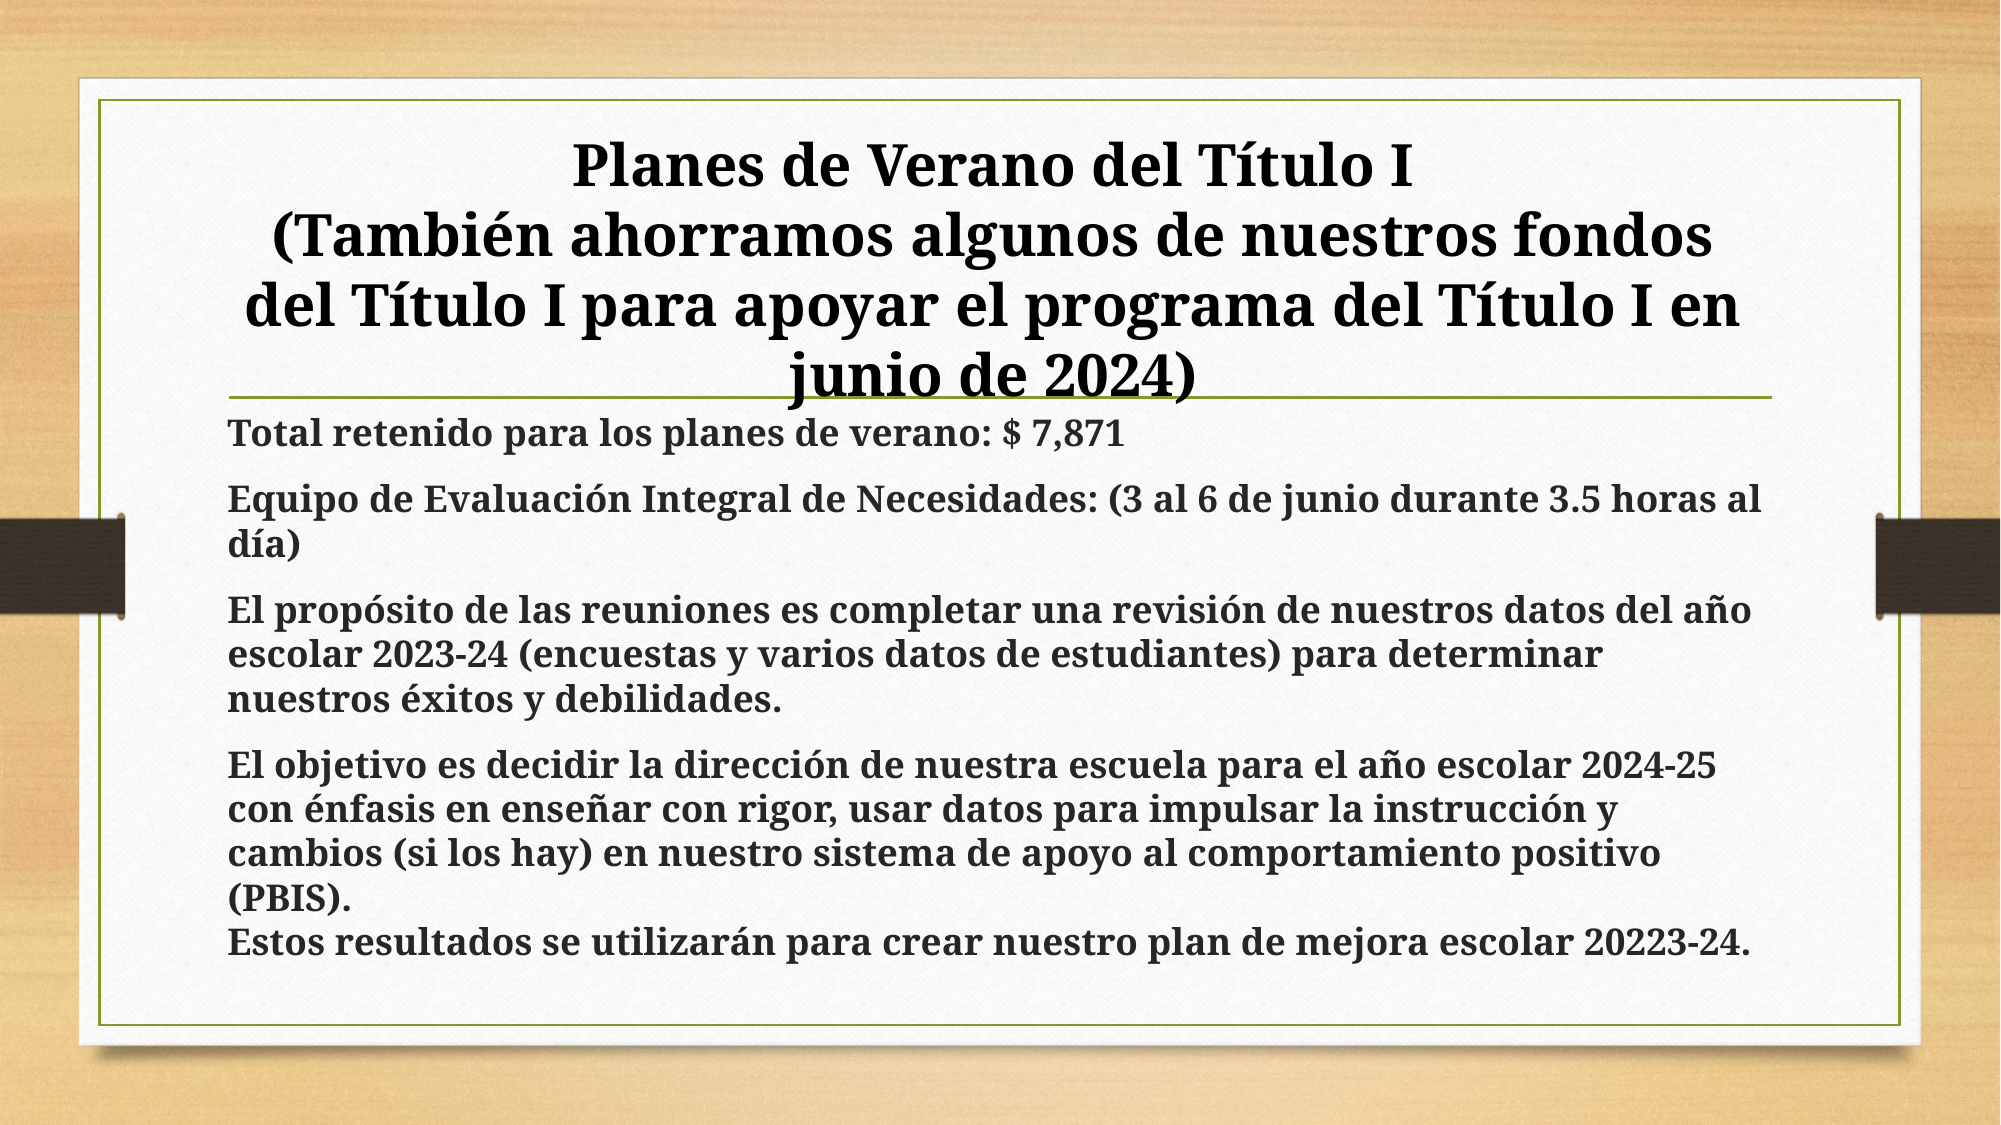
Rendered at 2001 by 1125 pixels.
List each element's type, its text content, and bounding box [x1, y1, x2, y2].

title Planes de Verano del Título I (También ahorramos algunos de nuestros fondos del Título I para apoyar el programa del Título I en junio de 2024) [205, 161, 1781, 375]
picture [0, 0, 2001, 1125]
list Total retenido para los planes de verano: $ 7,871 Equipo de Evaluación Integral de Necesidades: (3 al 6 de junio durante 3.5 horas al día) El propósito de las reuniones es completar una revisión de nuestros datos del año escolar 2023-24 (encuestas y varios datos de estudiantes) para determinar nuestros éxitos y debilidades. El objetivo es decidir la dirección de nuestra escuela para el año escolar 2024-25 con énfasis en enseñar con rigor, usar datos para impulsar la instrucción y cambios (si los hay) en nuestro sistema de apoyo al comportamiento positivo (PBIS). Estos resultados se utilizarán para crear nuestro plan de mejora escolar 20223-24. [212, 402, 1788, 1013]
